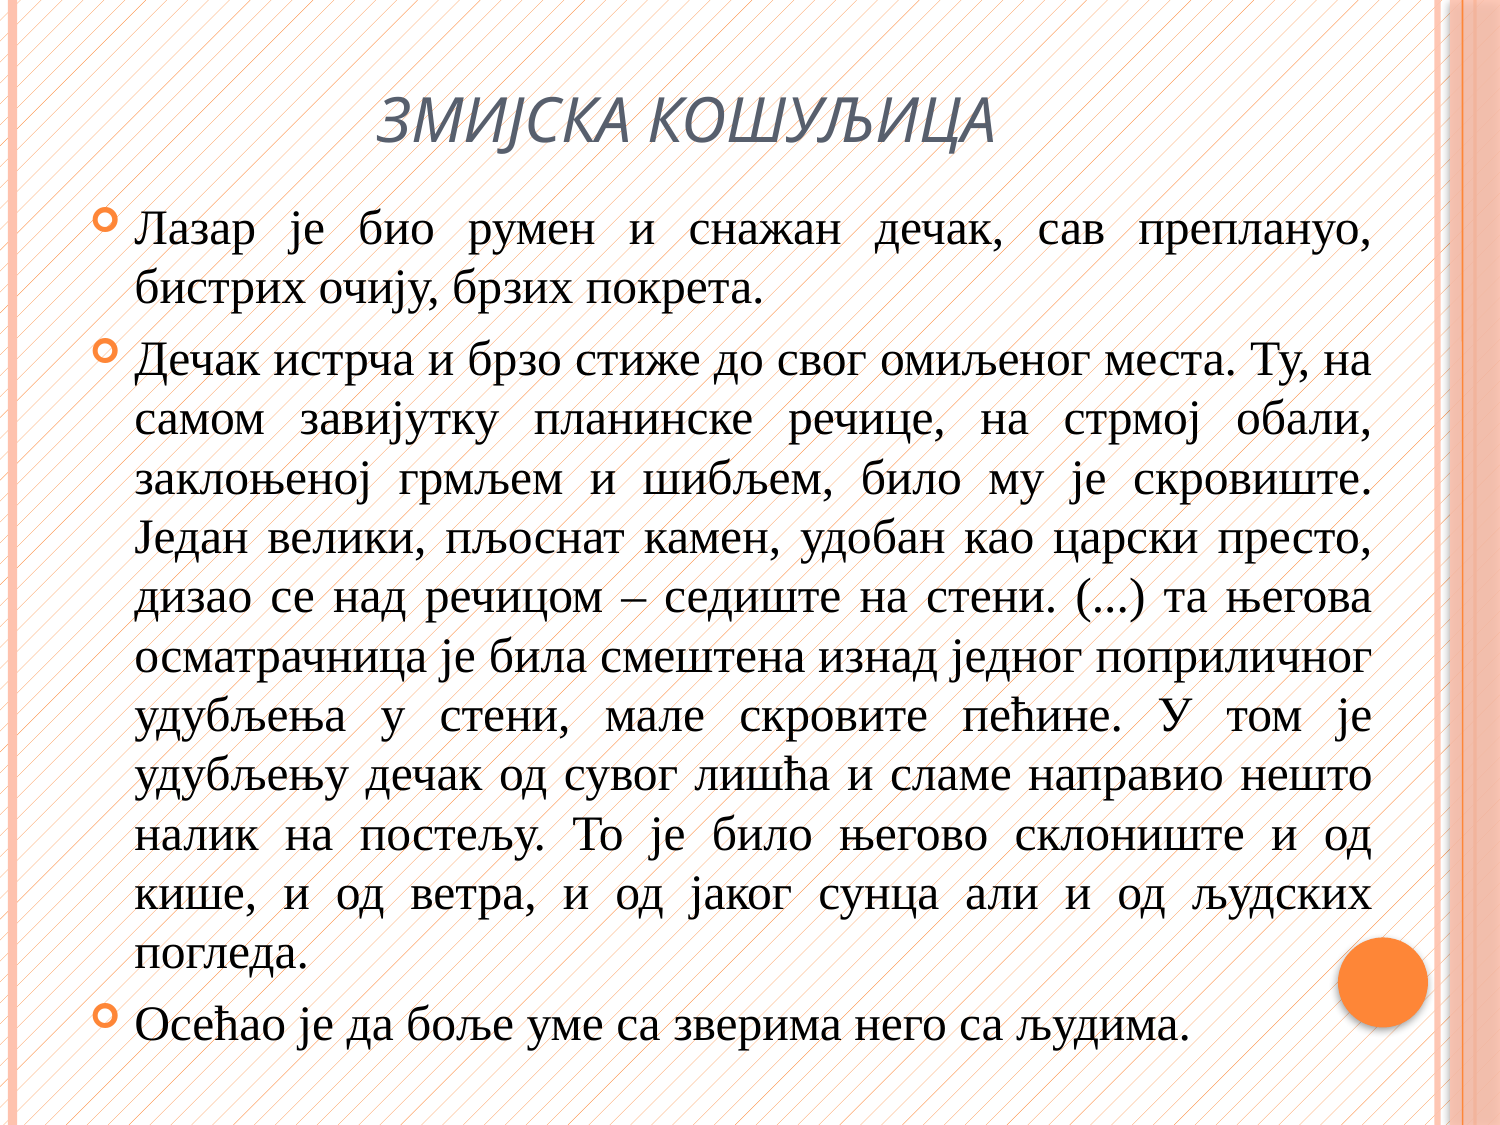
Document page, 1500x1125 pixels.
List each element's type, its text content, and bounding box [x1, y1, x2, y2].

title Змијска кошуљица [75, 45, 1300, 163]
list Лазар је био румен и снажан дечак, сав преплануо, бистрих очију, брзих покрета. Дечак истрча и брзо стиже до свог омиљеног места. Ту, на самом завијутку планинске речице, на стрмој обали, заклоњеној грмљем и шибљем, било му је скровиште. Један велики, пљоснат камен, удобан као царски престо, дизао се над речицом – седиште на стени. (...) та његова осматрачница је била смештена изнад једног поприличног удубљења у стени, мале скровите пећине. У том је удубљењу дечак од сувог лишћа и сламе направио нешто налик на постељу. То је било његово склониште и од кише, и од ветра, и од јаког сунца али и од људских погледа. Осећао је да боље уме са зверима него са људима. [75, 187, 1388, 1062]
